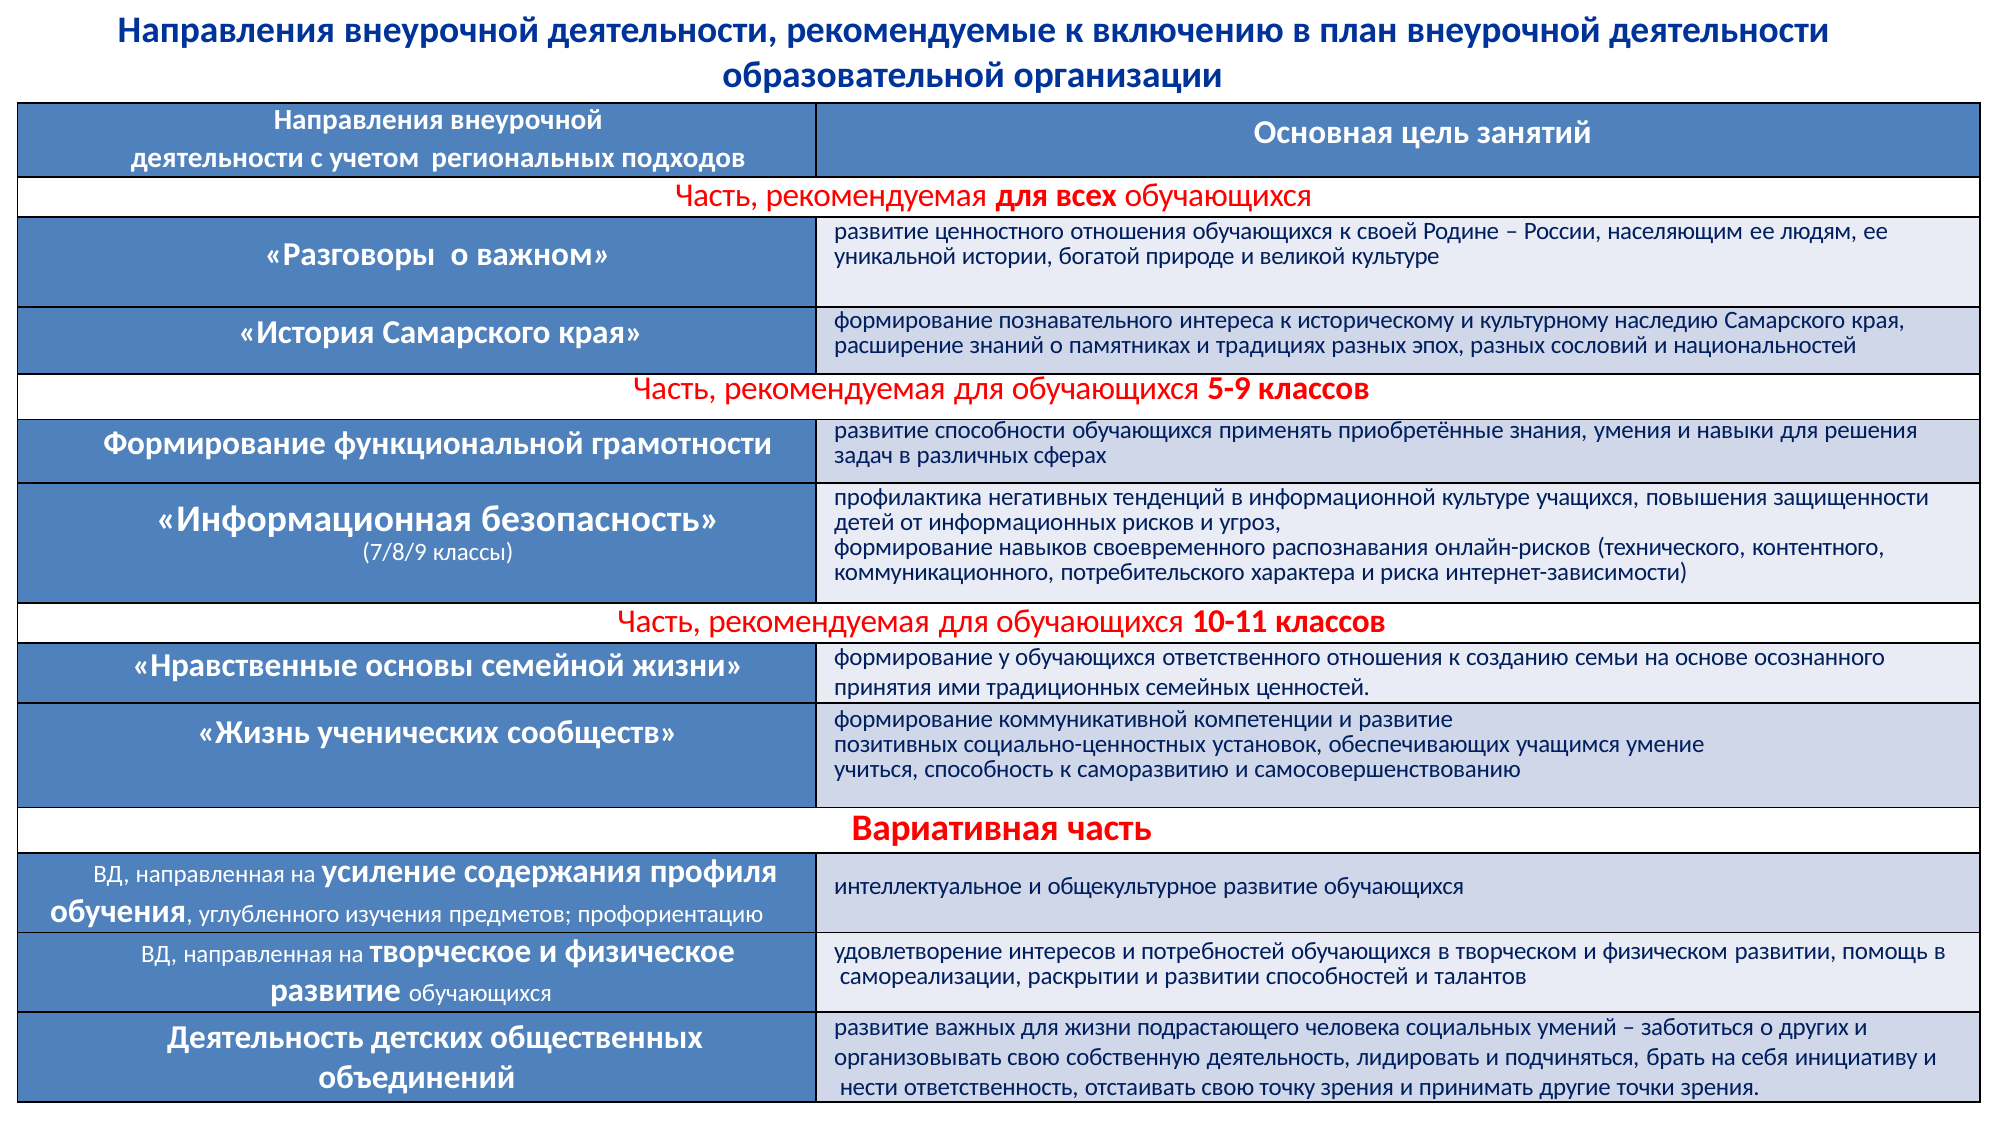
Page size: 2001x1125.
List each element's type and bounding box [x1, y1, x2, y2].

table_cell [18, 375, 1979, 419]
table_cell [18, 604, 1979, 642]
table_header [817, 104, 1979, 176]
table_cell [817, 218, 1979, 306]
table_cell [18, 644, 815, 702]
table_cell [817, 484, 1979, 602]
table_cell [817, 308, 1979, 373]
table_cell [817, 933, 1979, 1011]
table_cell [18, 420, 815, 482]
table_cell [817, 644, 1979, 702]
table_cell [817, 704, 1979, 807]
table_header [18, 104, 815, 176]
table_cell [18, 1013, 815, 1101]
table_cell [18, 704, 815, 807]
table_cell [817, 854, 1979, 932]
table_cell [18, 178, 1979, 216]
table_cell [18, 808, 1979, 852]
table_cell [18, 854, 815, 932]
table_cell [18, 308, 815, 373]
table_cell [817, 1013, 1979, 1101]
table_cell [18, 933, 815, 1011]
text_box [111, 2, 1837, 95]
table_cell [18, 484, 815, 602]
table_cell [817, 420, 1979, 482]
table_cell [18, 218, 815, 306]
